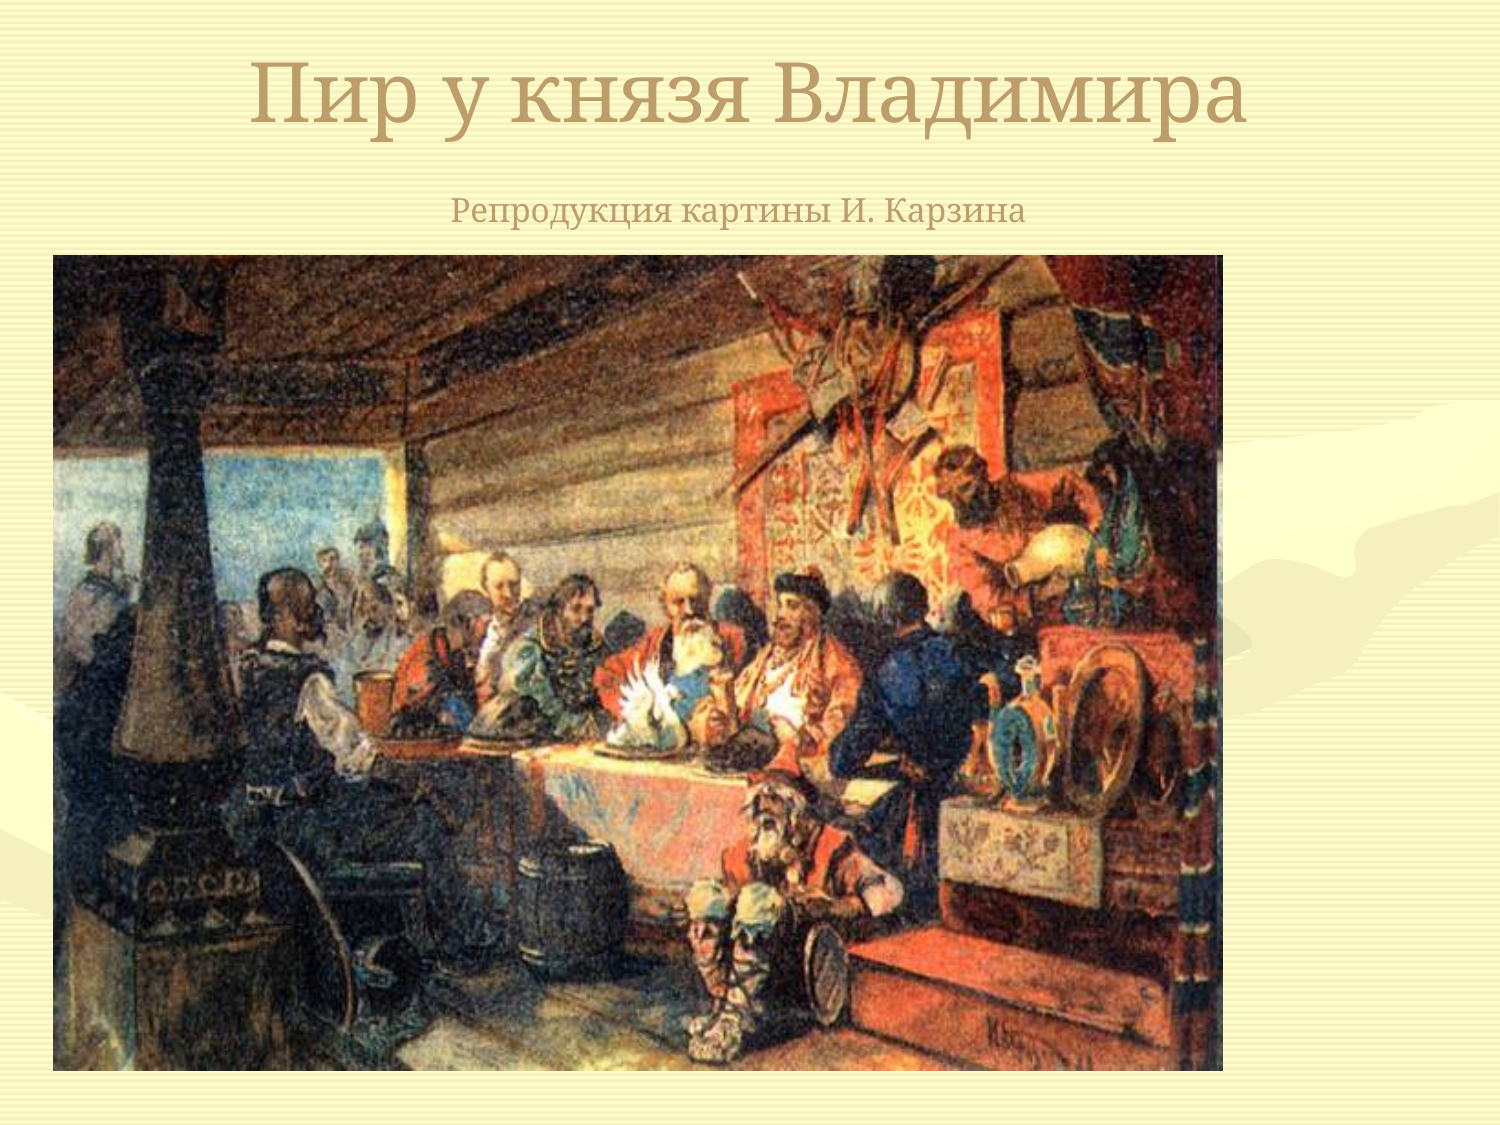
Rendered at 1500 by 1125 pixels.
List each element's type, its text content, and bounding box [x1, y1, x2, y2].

text_box Пир у князя Владимира Репродукция картины И. Карзина [74, 45, 1425, 233]
picture [0, 0, 1500, 1125]
